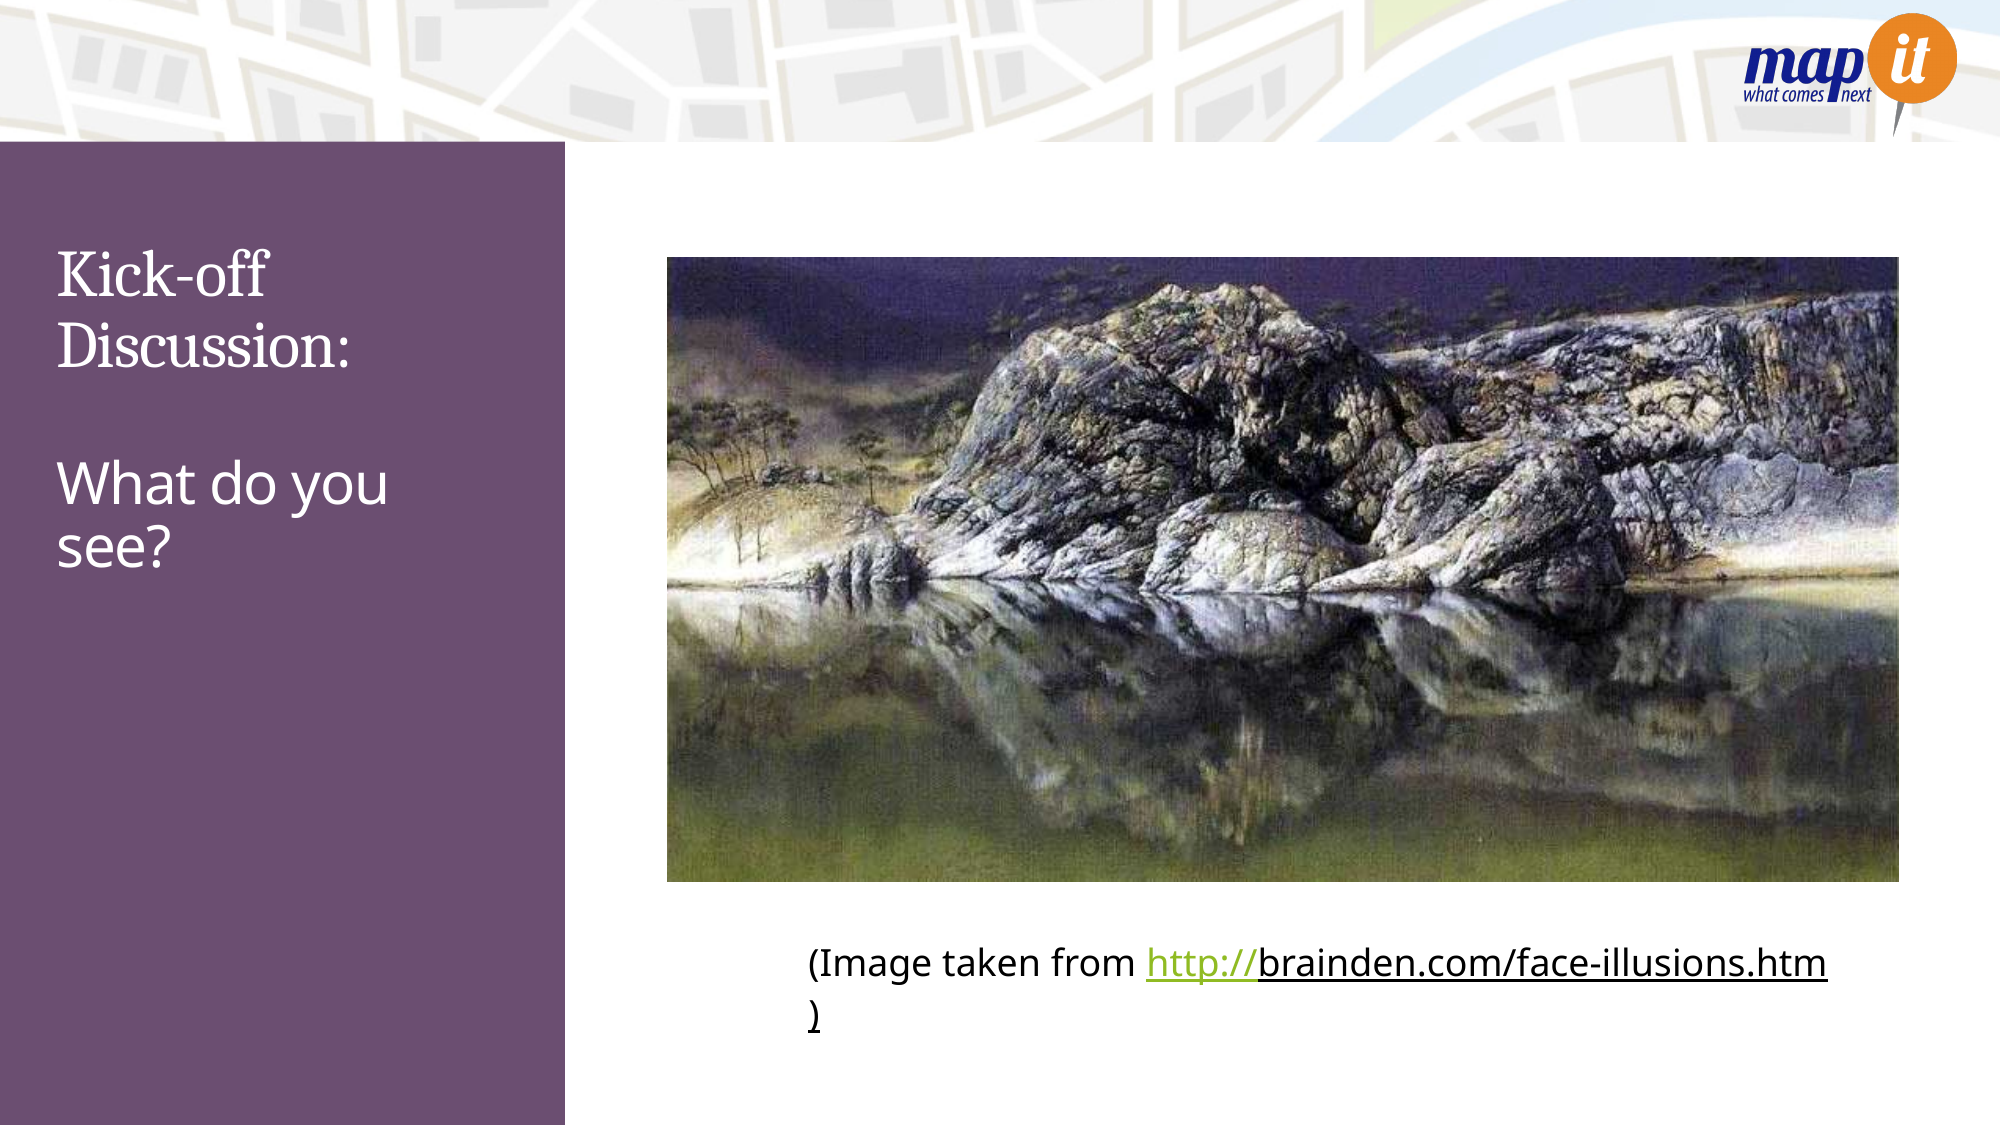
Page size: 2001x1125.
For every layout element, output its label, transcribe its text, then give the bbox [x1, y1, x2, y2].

title Kick-off Discussion: [41, 231, 525, 446]
text_box What do you see? [41, 446, 525, 1125]
picture [667, 257, 1899, 882]
text_box (Image taken from http://brainden.com/face-illusions.htm) [793, 931, 1844, 1043]
picture [0, 0, 2000, 142]
